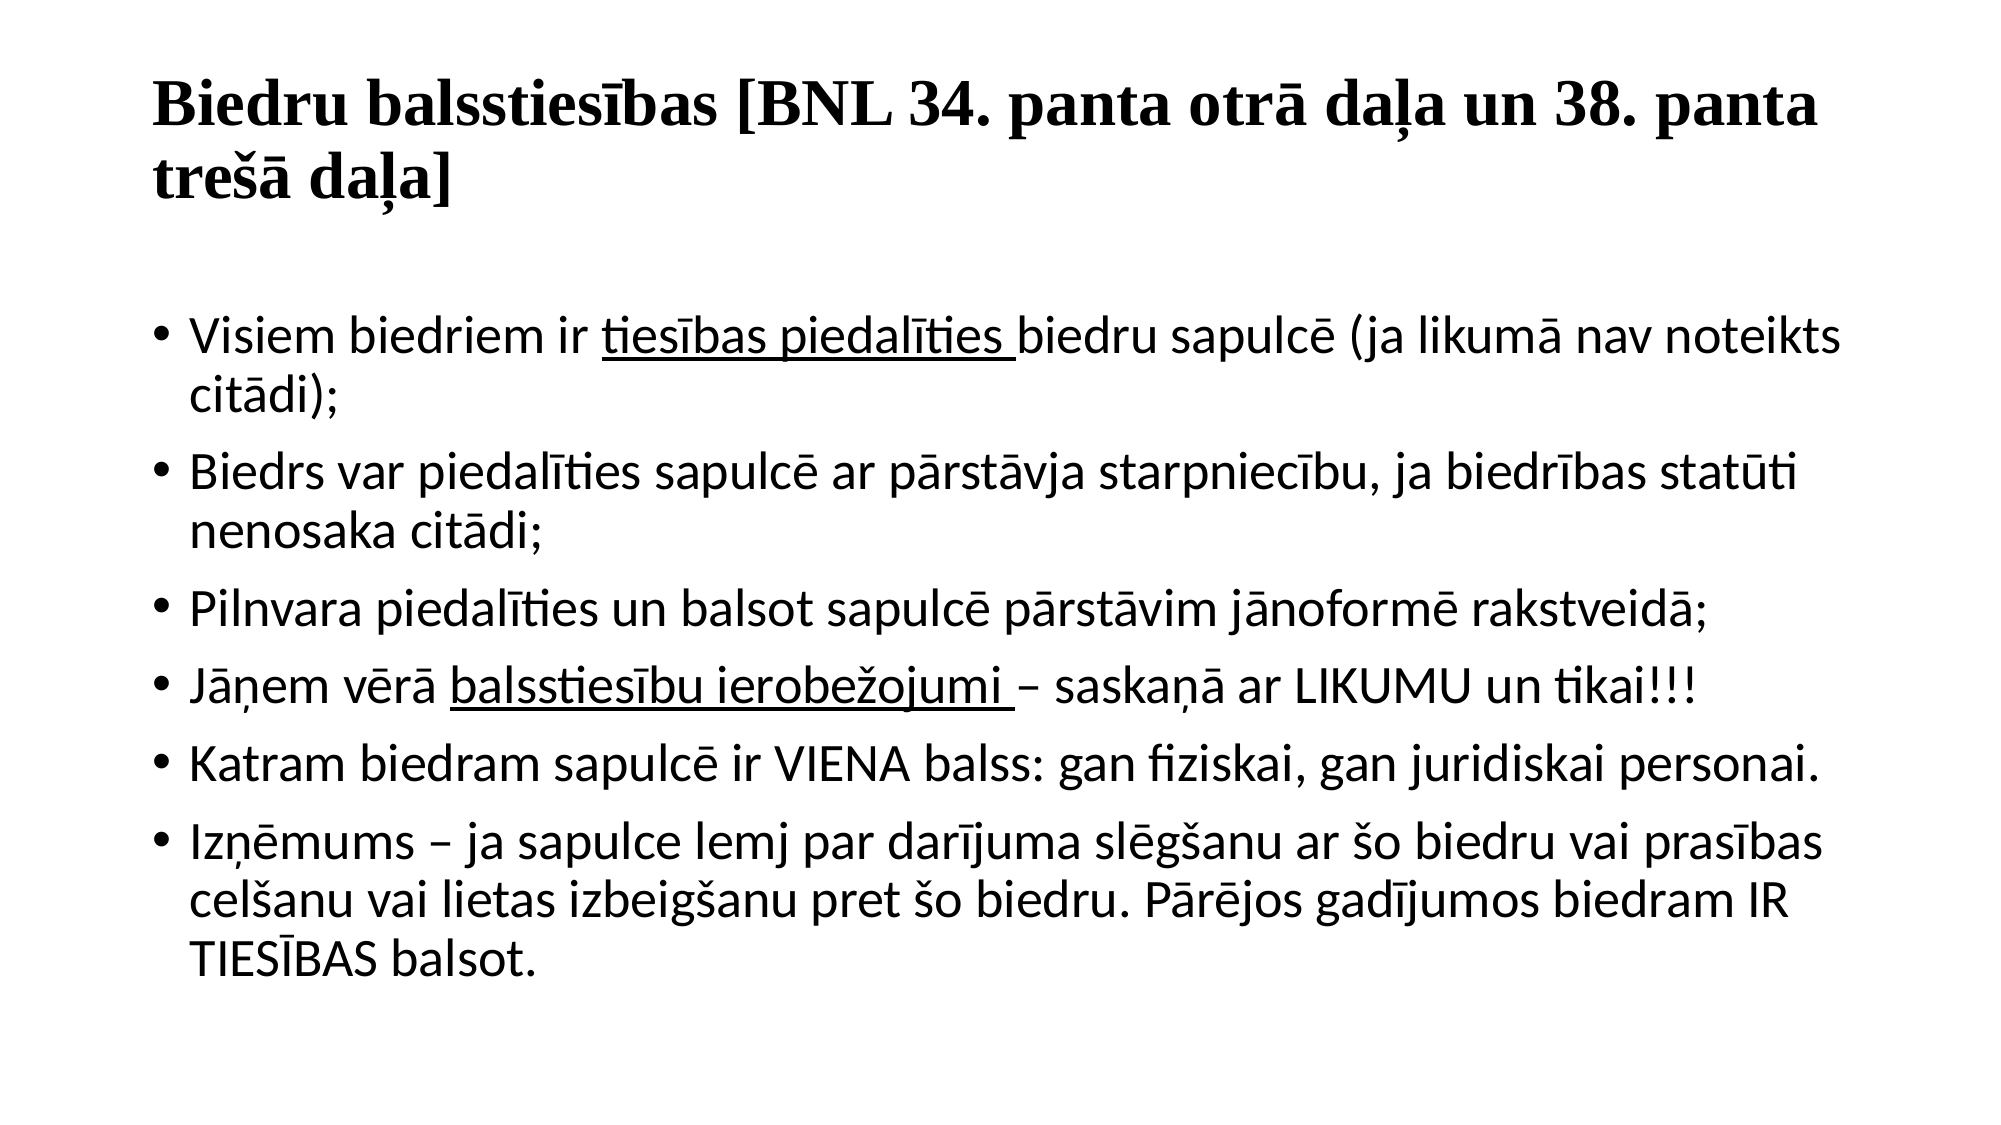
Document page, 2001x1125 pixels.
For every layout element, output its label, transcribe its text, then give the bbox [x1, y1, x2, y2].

title Biedru balsstiesības [BNL 34. panta otrā daļa un 38. panta trešā daļa] [137, 59, 1863, 221]
list Visiem biedriem ir tiesības piedalīties biedru sapulcē (ja likumā nav noteikts citādi); Biedrs var piedalīties sapulcē ar pārstāvja starpniecību, ja biedrības statūti nenosaka citādi; Pilnvara piedalīties un balsot sapulcē pārstāvim jānoformē rakstveidā; Jāņem vērā balsstiesību ierobežojumi – saskaņā ar LIKUMU un tikai!!! Katram biedram sapulcē ir VIENA balss: gan fiziskai, gan juridiskai personai. Izņēmums – ja sapulce lemj par darījuma slēgšanu ar šo biedru vai prasības celšanu vai lietas izbeigšanu pret šo biedru. Pārējos gadījumos biedram IR TIESĪBAS balsot. [137, 299, 1863, 1014]
